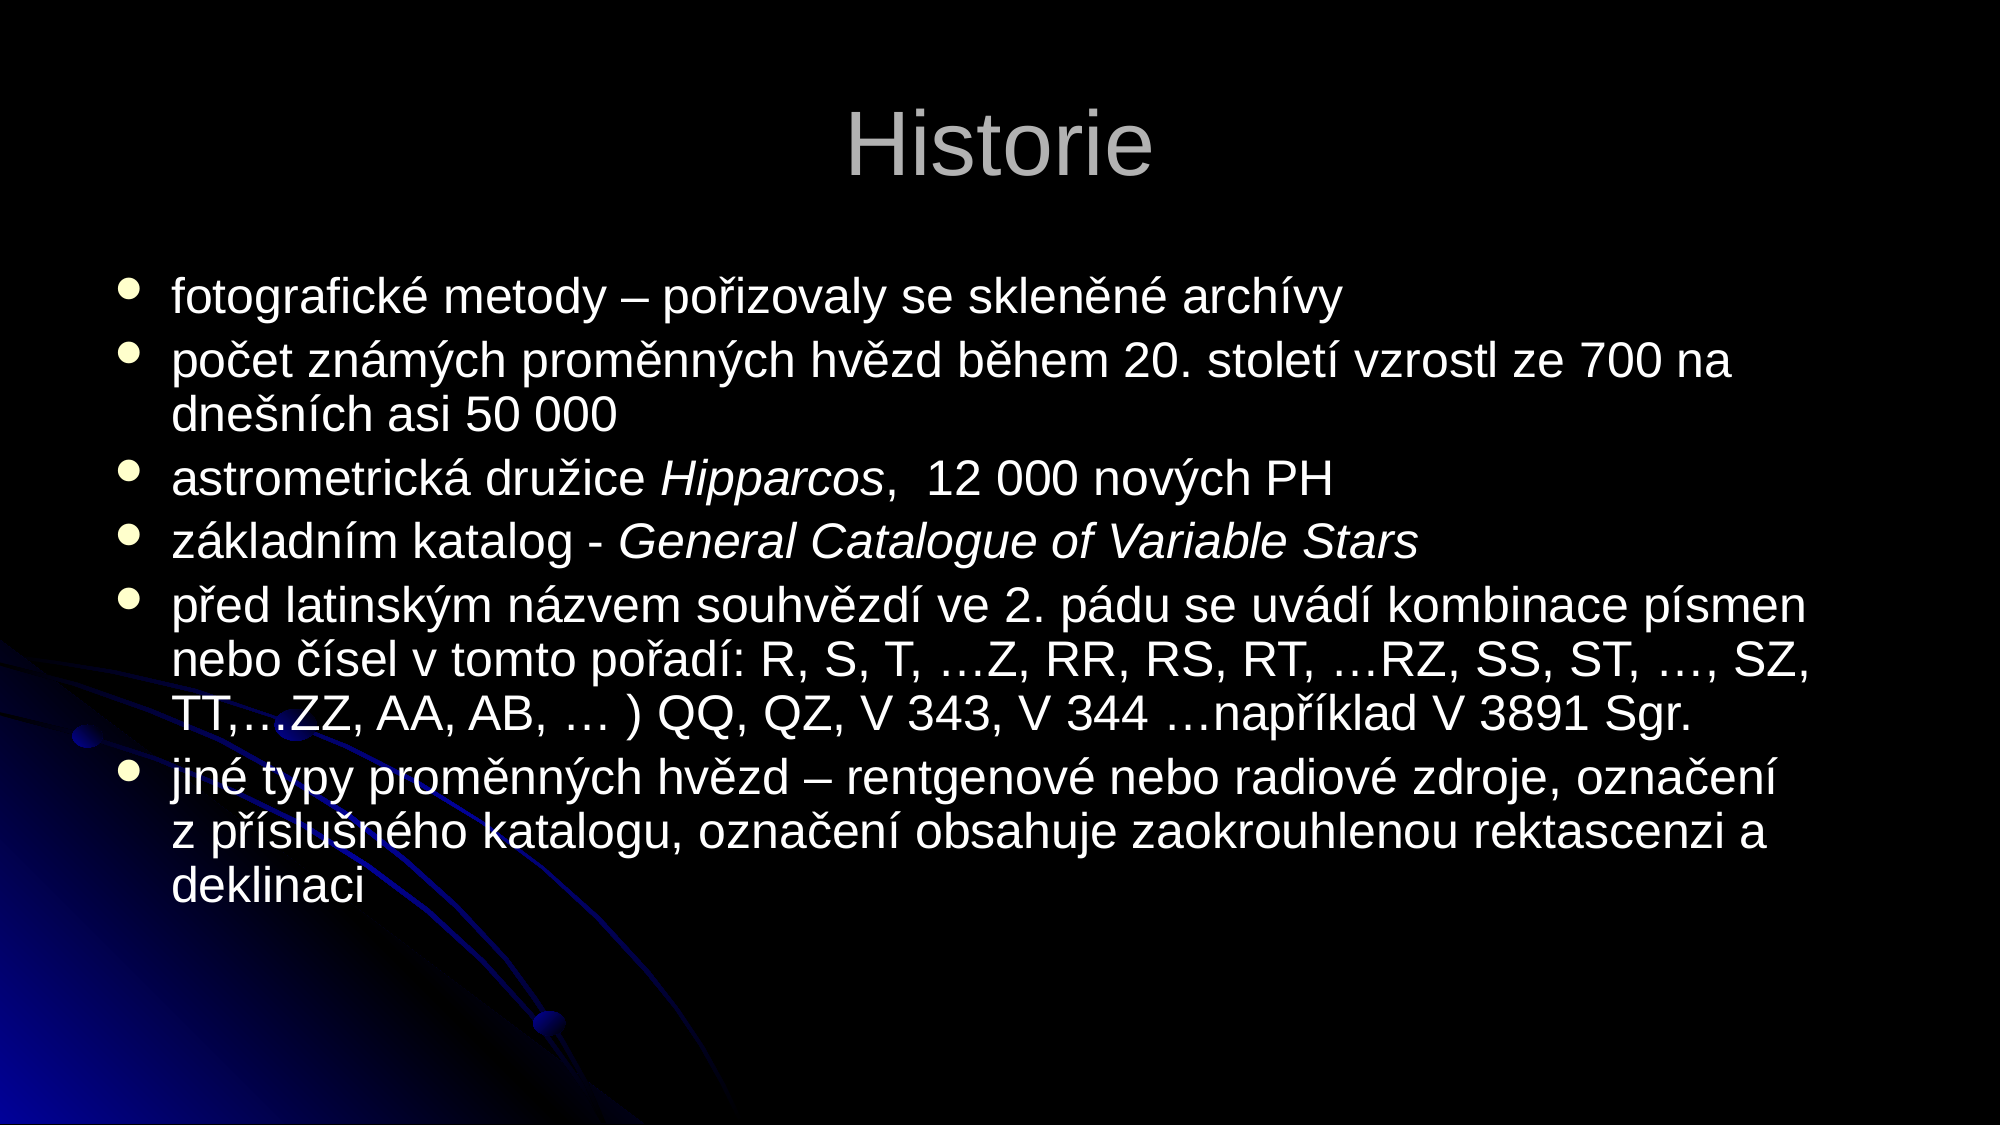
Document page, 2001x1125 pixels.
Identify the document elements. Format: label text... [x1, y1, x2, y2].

title Historie [99, 45, 1900, 233]
list fotografické metody – pořizovaly se skleněné archívy počet známých proměnných hvězd během 20. století vzrostl ze 700 na dnešních asi 50 000 astrometrická družice Hipparcos, 12 000 nových PH základním katalog - General Catalogue of Variable Stars před latinským názvem souhvězdí ve 2. pádu se uvádí kombinace písmen nebo čísel v tomto pořadí: R, S, T, …Z, RR, RS, RT, …RZ, SS, ST, …, SZ, TT,…ZZ, AA, AB, … ) QQ, QZ, V 343, V 344 …například V 3891 Sgr. jiné typy proměnných hvězd – rentgenové nebo radiové zdroje, označení z příslušného katalogu, označení obsahuje zaokrouhlenou rektascenzi a deklinaci [99, 262, 1900, 1006]
